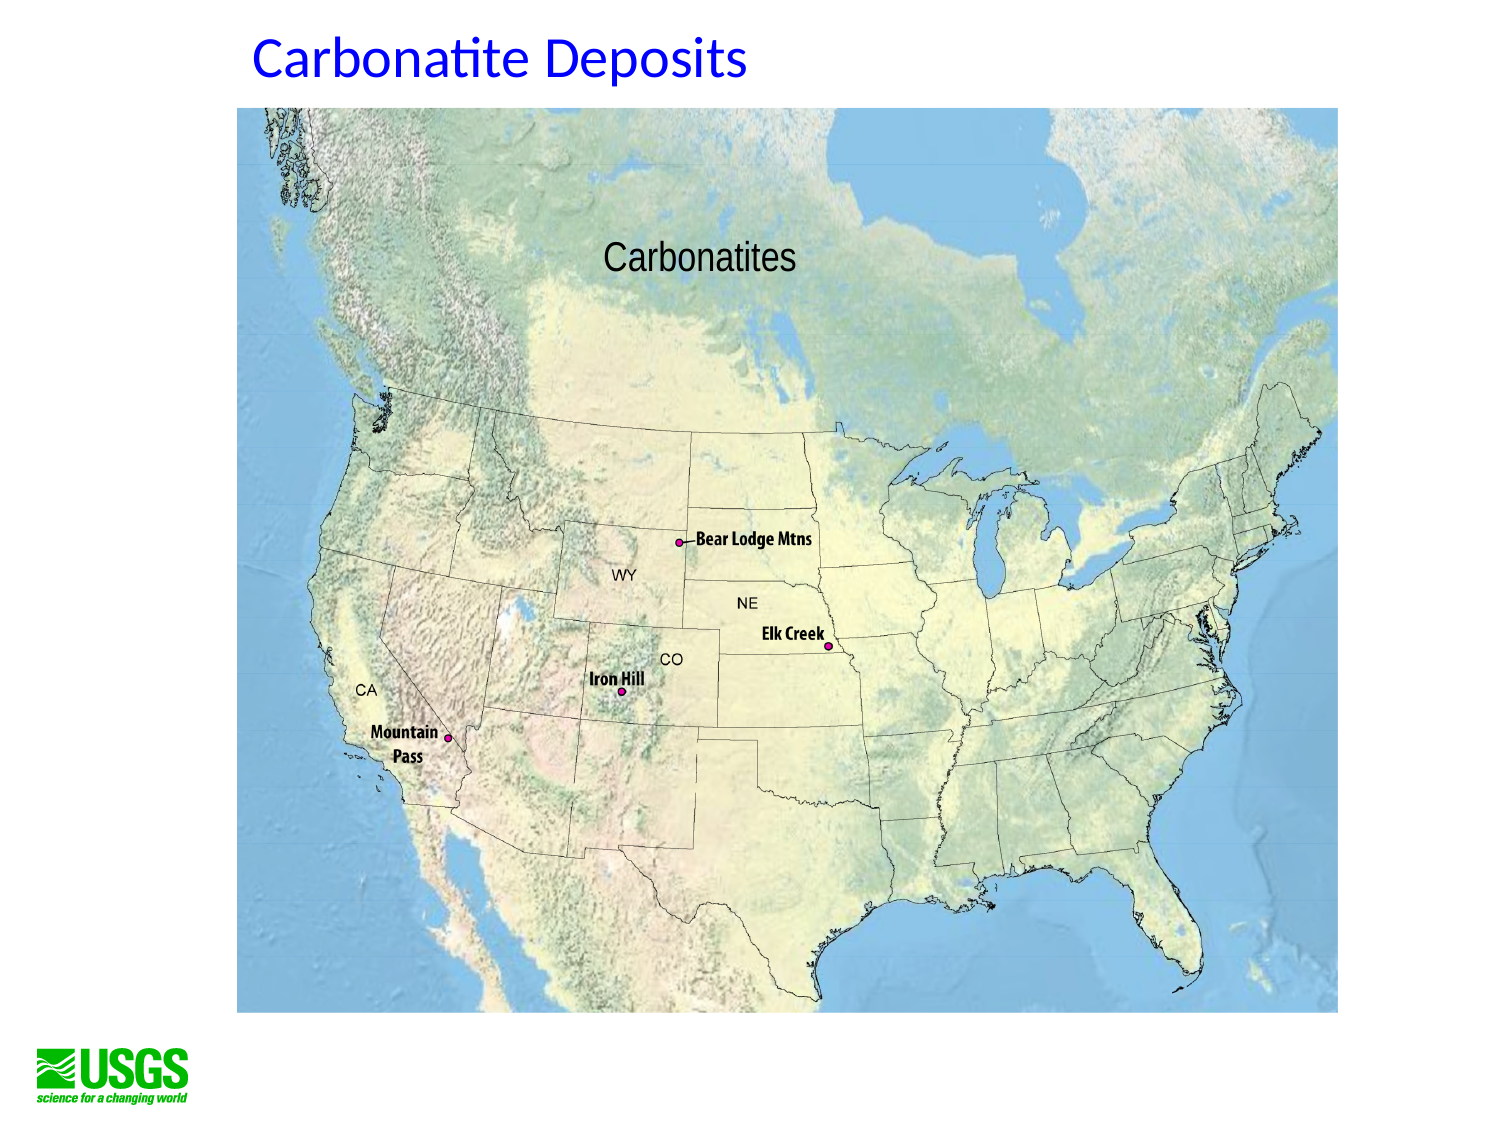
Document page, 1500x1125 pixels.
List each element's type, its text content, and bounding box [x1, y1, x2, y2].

picture [237, 62, 1338, 1013]
picture [37, 1048, 188, 1105]
text_box Carbonatite Deposits [237, 24, 1400, 138]
